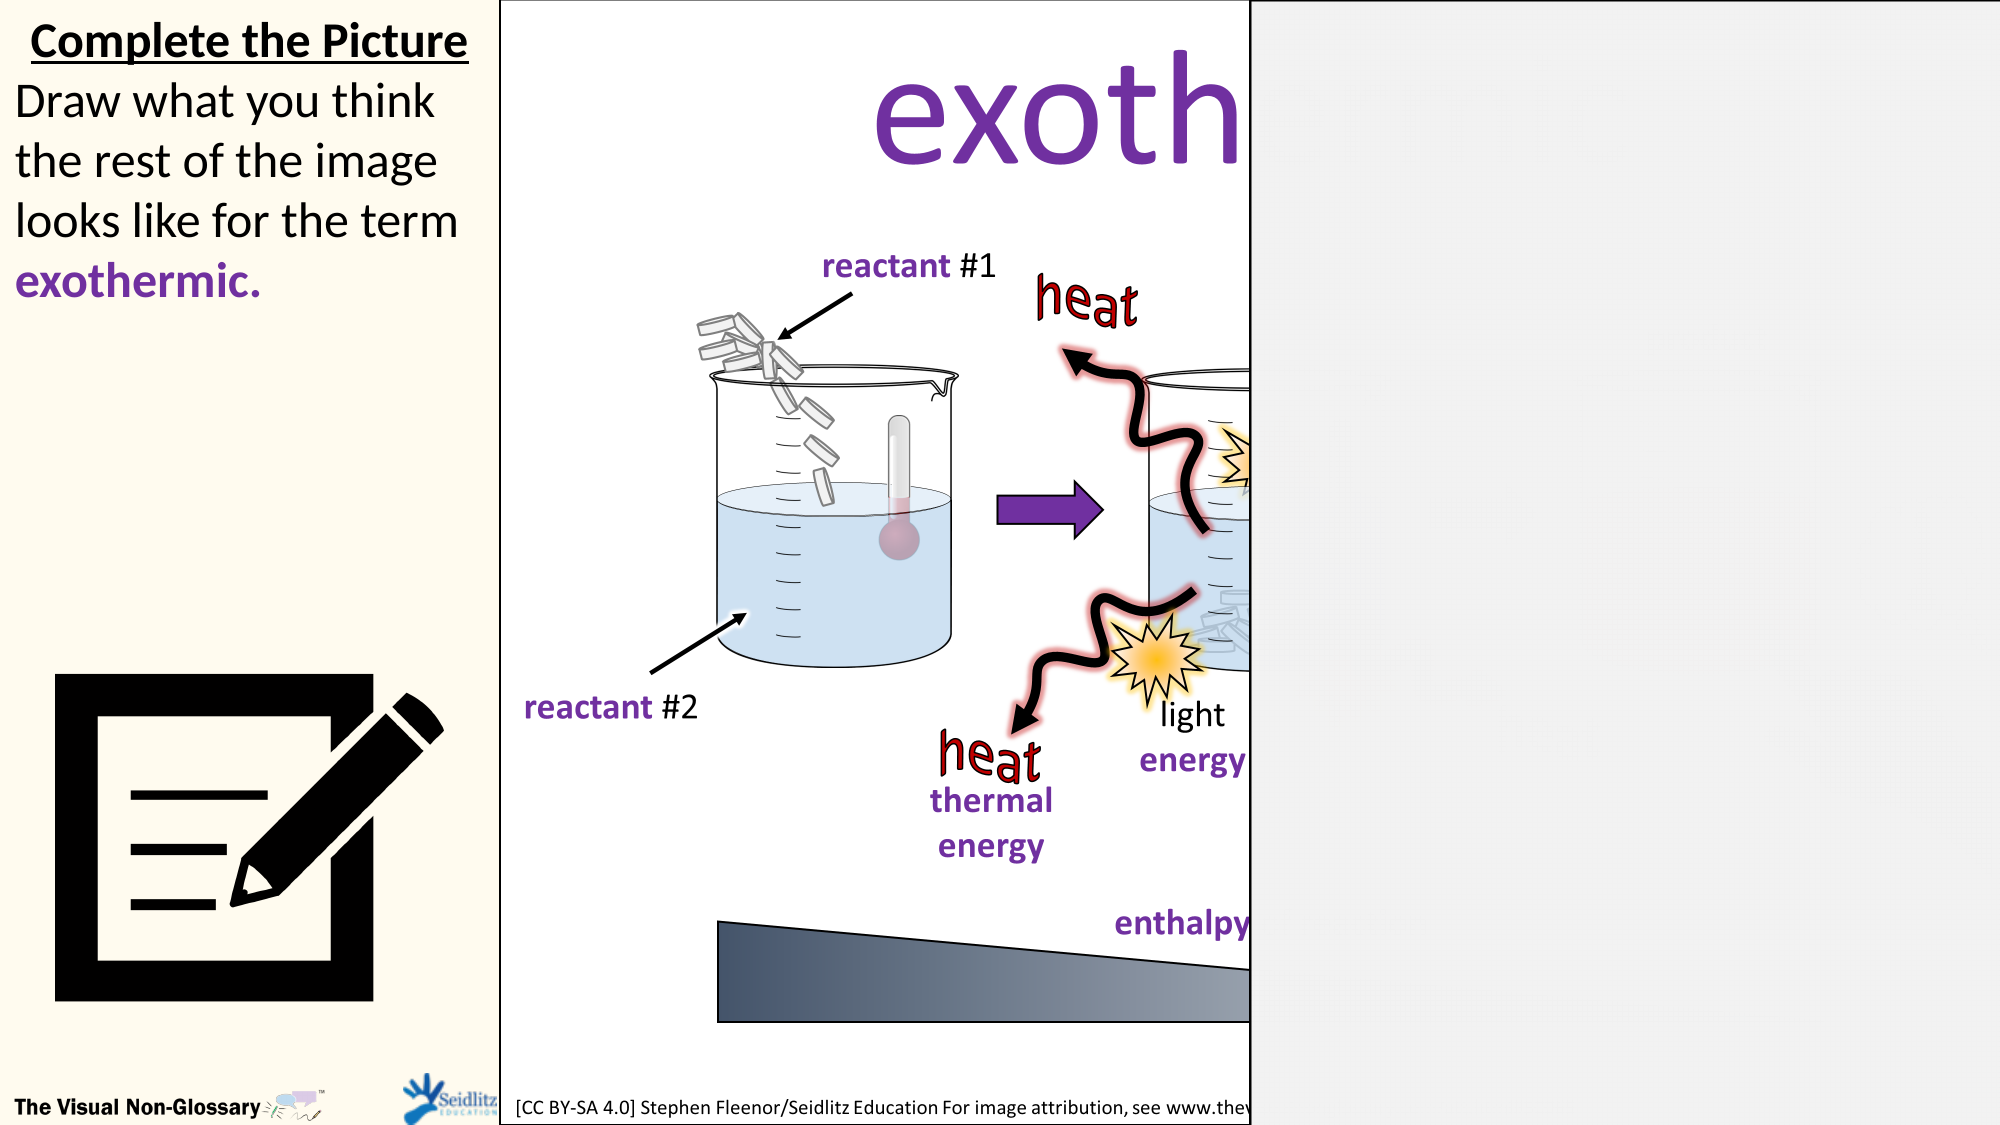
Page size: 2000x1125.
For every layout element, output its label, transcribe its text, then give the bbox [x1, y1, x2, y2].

text_box Draw what you think the rest of the image looks like for the term exothermic. [0, 59, 494, 315]
picture [403, 1073, 497, 1125]
text_box Complete the Picture [15, 0, 484, 59]
picture [499, 0, 2000, 1125]
picture [0, 1084, 328, 1125]
picture [55, 643, 445, 1033]
